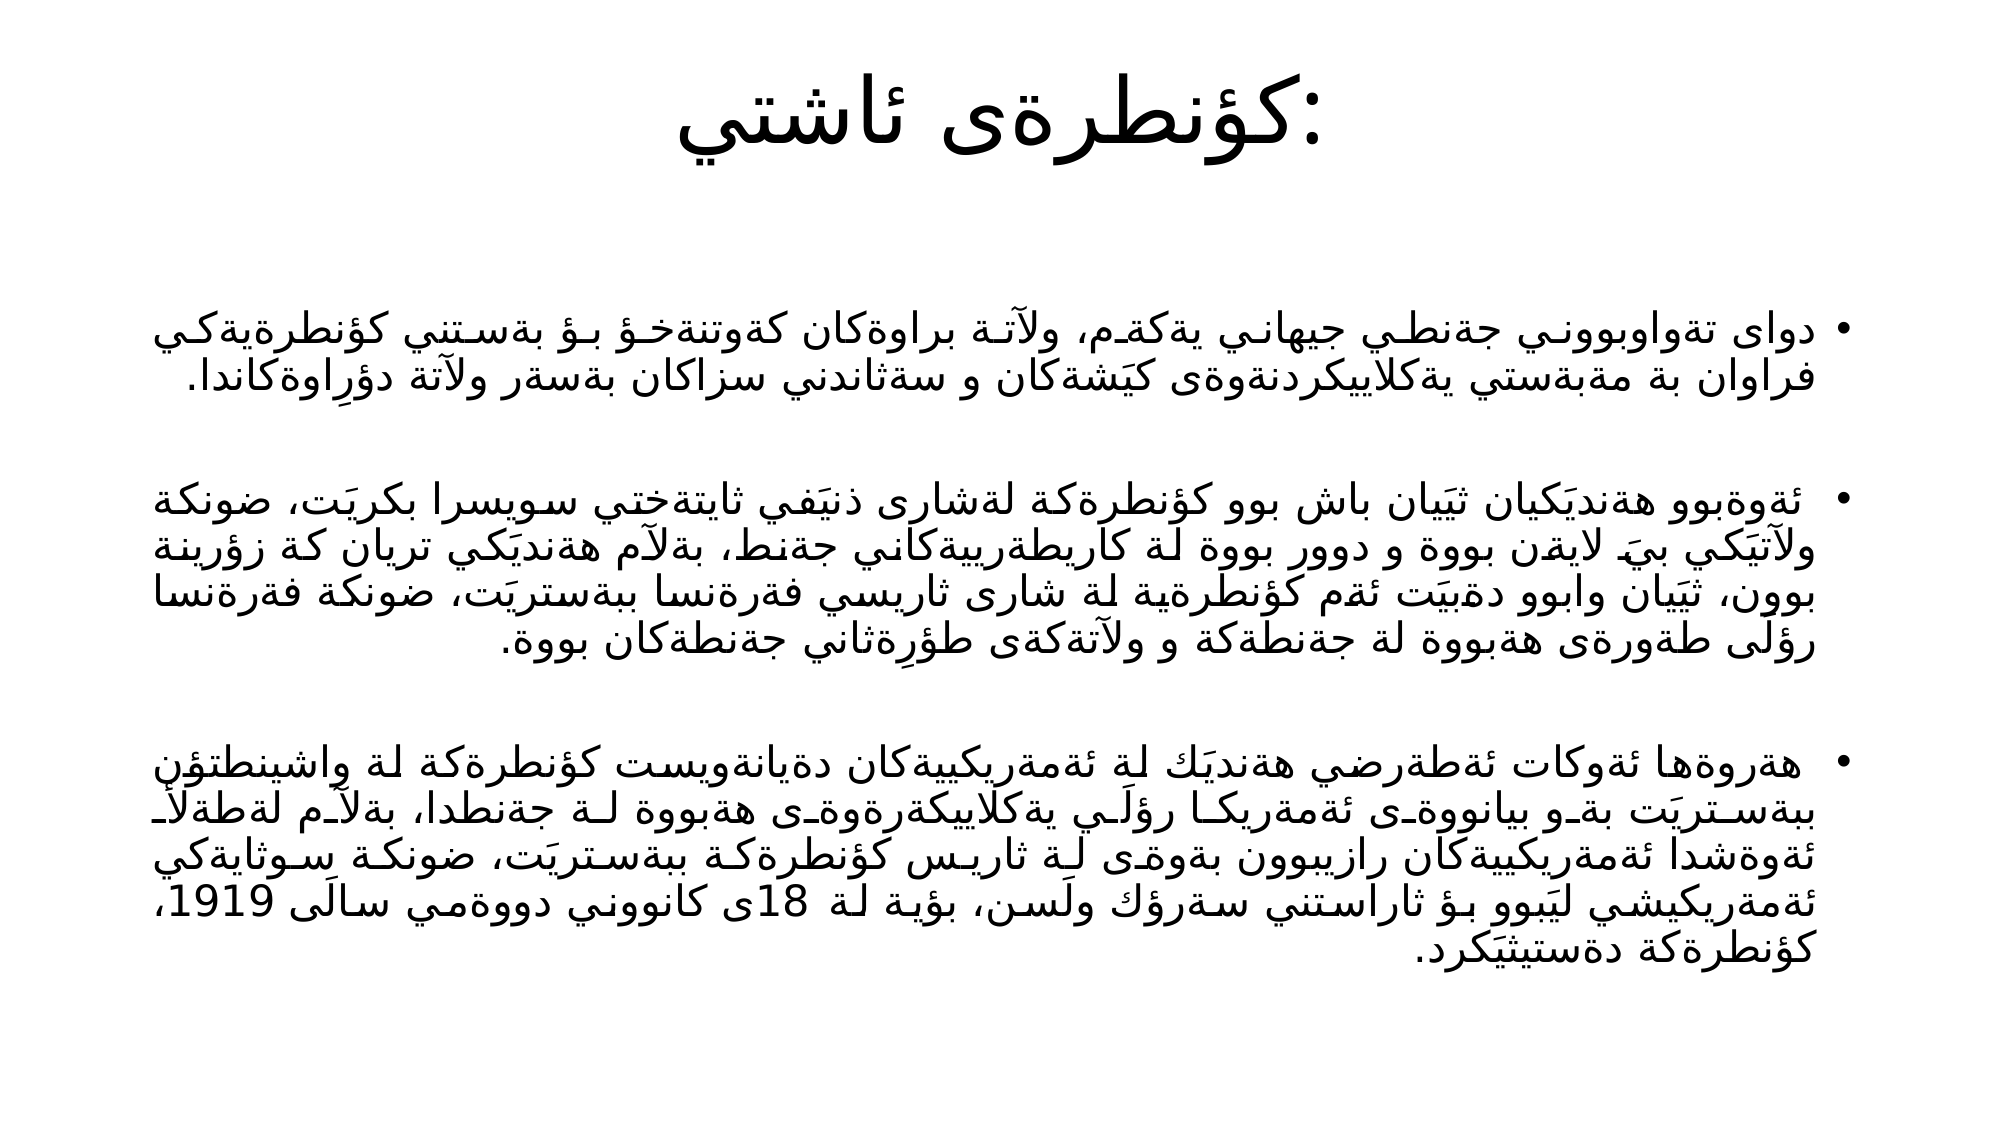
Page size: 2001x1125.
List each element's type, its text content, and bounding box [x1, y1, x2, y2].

title كؤنطرةى ئاشتي: [137, 59, 1863, 278]
list دواى تةواوبووني جةنطي جيهاني يةكةم، ولآتة براوةكان كةوتنةخؤ بؤ بةستني كؤنطرةيةكي فراوان بة مةبةستي يةكلاييكردنةوةى كيَشةكان و سةثاندني سزاكان بةسةر ولآتة دؤرِاوةكاندا. ئةوةبوو هةنديَكيان ثيَيان باش بوو كؤنطرةكة لةشارى ذنيَفي ثايتةختي سويسرا بكريَت، ضونكة ولآتيَكي بيَ لايةن بووة و دوور بووة لة كاريطةرييةكاني جةنط، بةلآم هةنديَكي تريان كة زؤرينة بوون، ثيَيان وابوو دةبيَت ئةم كؤنطرةية لة شارى ثاريسي فةرةنسا ببةستريَت، ضونكة فةرةنسا رؤلَى طةورةى هةبووة لة جةنطةكة و ولآتةكةى طؤرِةثاني جةنطةكان بووة. هةروةها ئةوكات ئةطةرضي هةنديَك لة ئةمةريكييةكان دةيانةويست كؤنطرةكة لة واشينطتؤن ببةستريَت بةو بيانووةى ئةمةريكا رؤلَي يةكلاييكةرةوةى هةبووة لة جةنطدا، بةلآم لةطةلأ ئةوةشدا ئةمةريكييةكان رازيبوون بةوةى لة ثاريس كؤنطرةكة ببةستريَت، ضونكة سوثايةكي ئةمةريكيشي ليَبوو بؤ ثاراستني سةرؤك ولَسن، بؤية لة 18ى كانووني دووةمي سالَى 1919، كؤنطرةكة دةستيثيَكرد. [137, 299, 1863, 1014]
